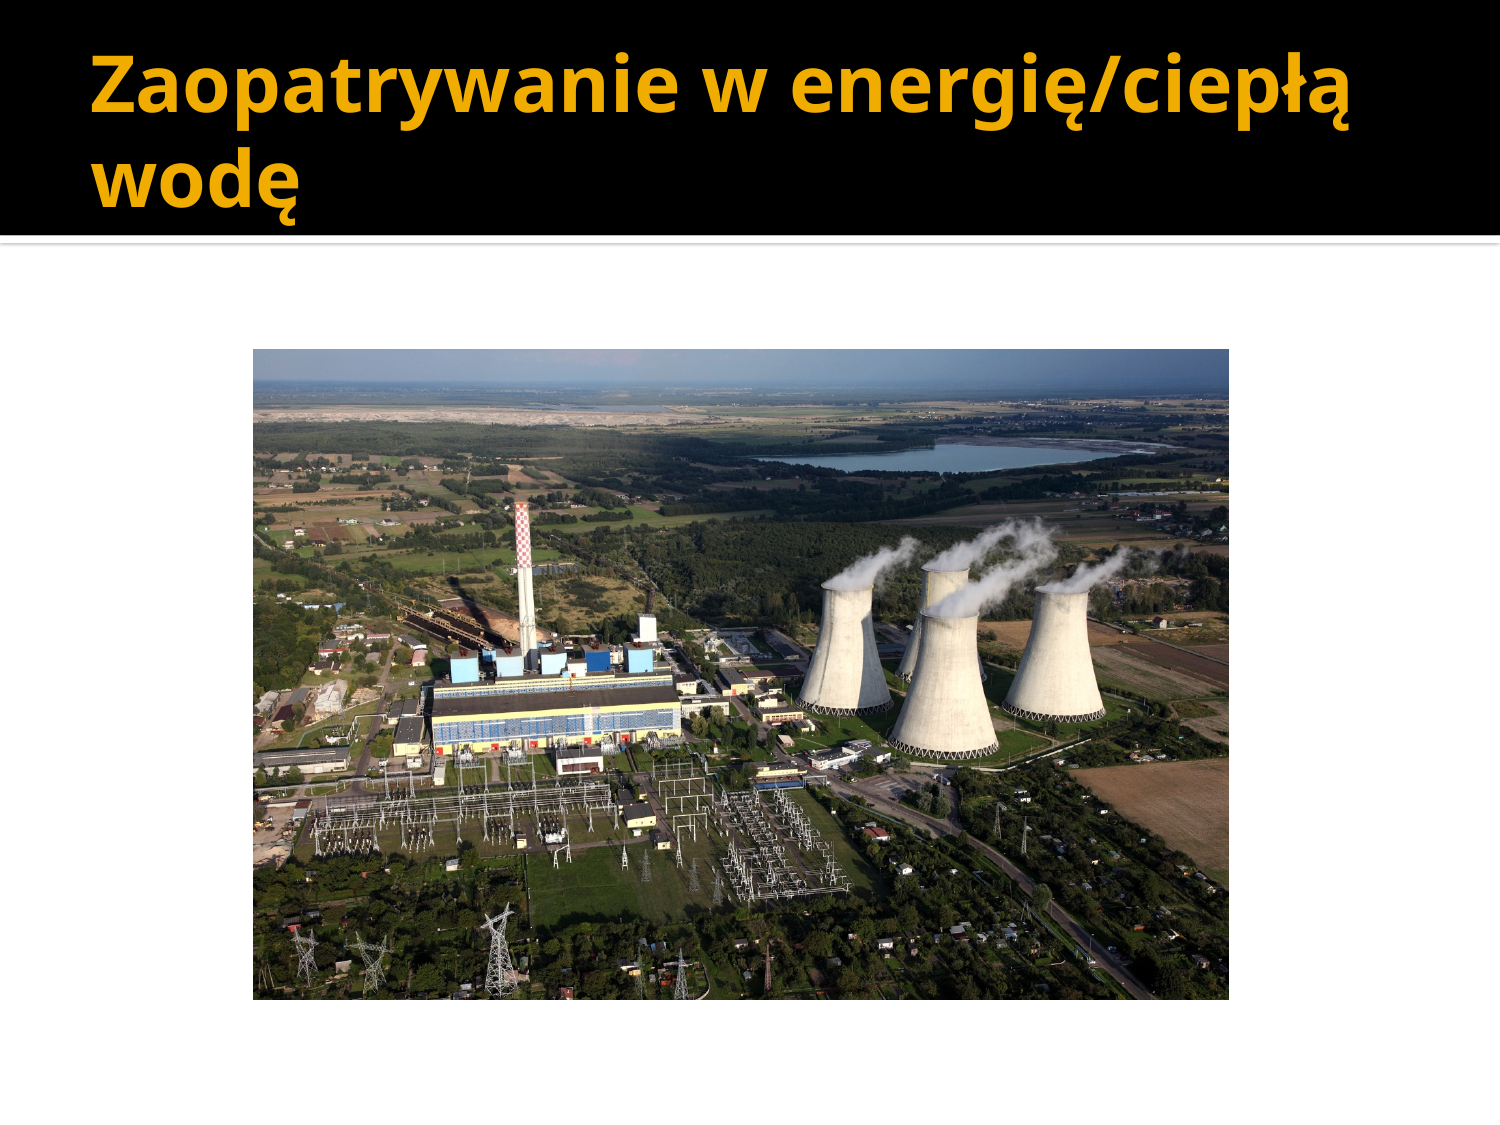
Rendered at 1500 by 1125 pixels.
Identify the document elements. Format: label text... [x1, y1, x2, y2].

picture [253, 349, 1229, 1000]
title Zaopatrywanie w energię/ciepłą wodę [75, 25, 1425, 231]
